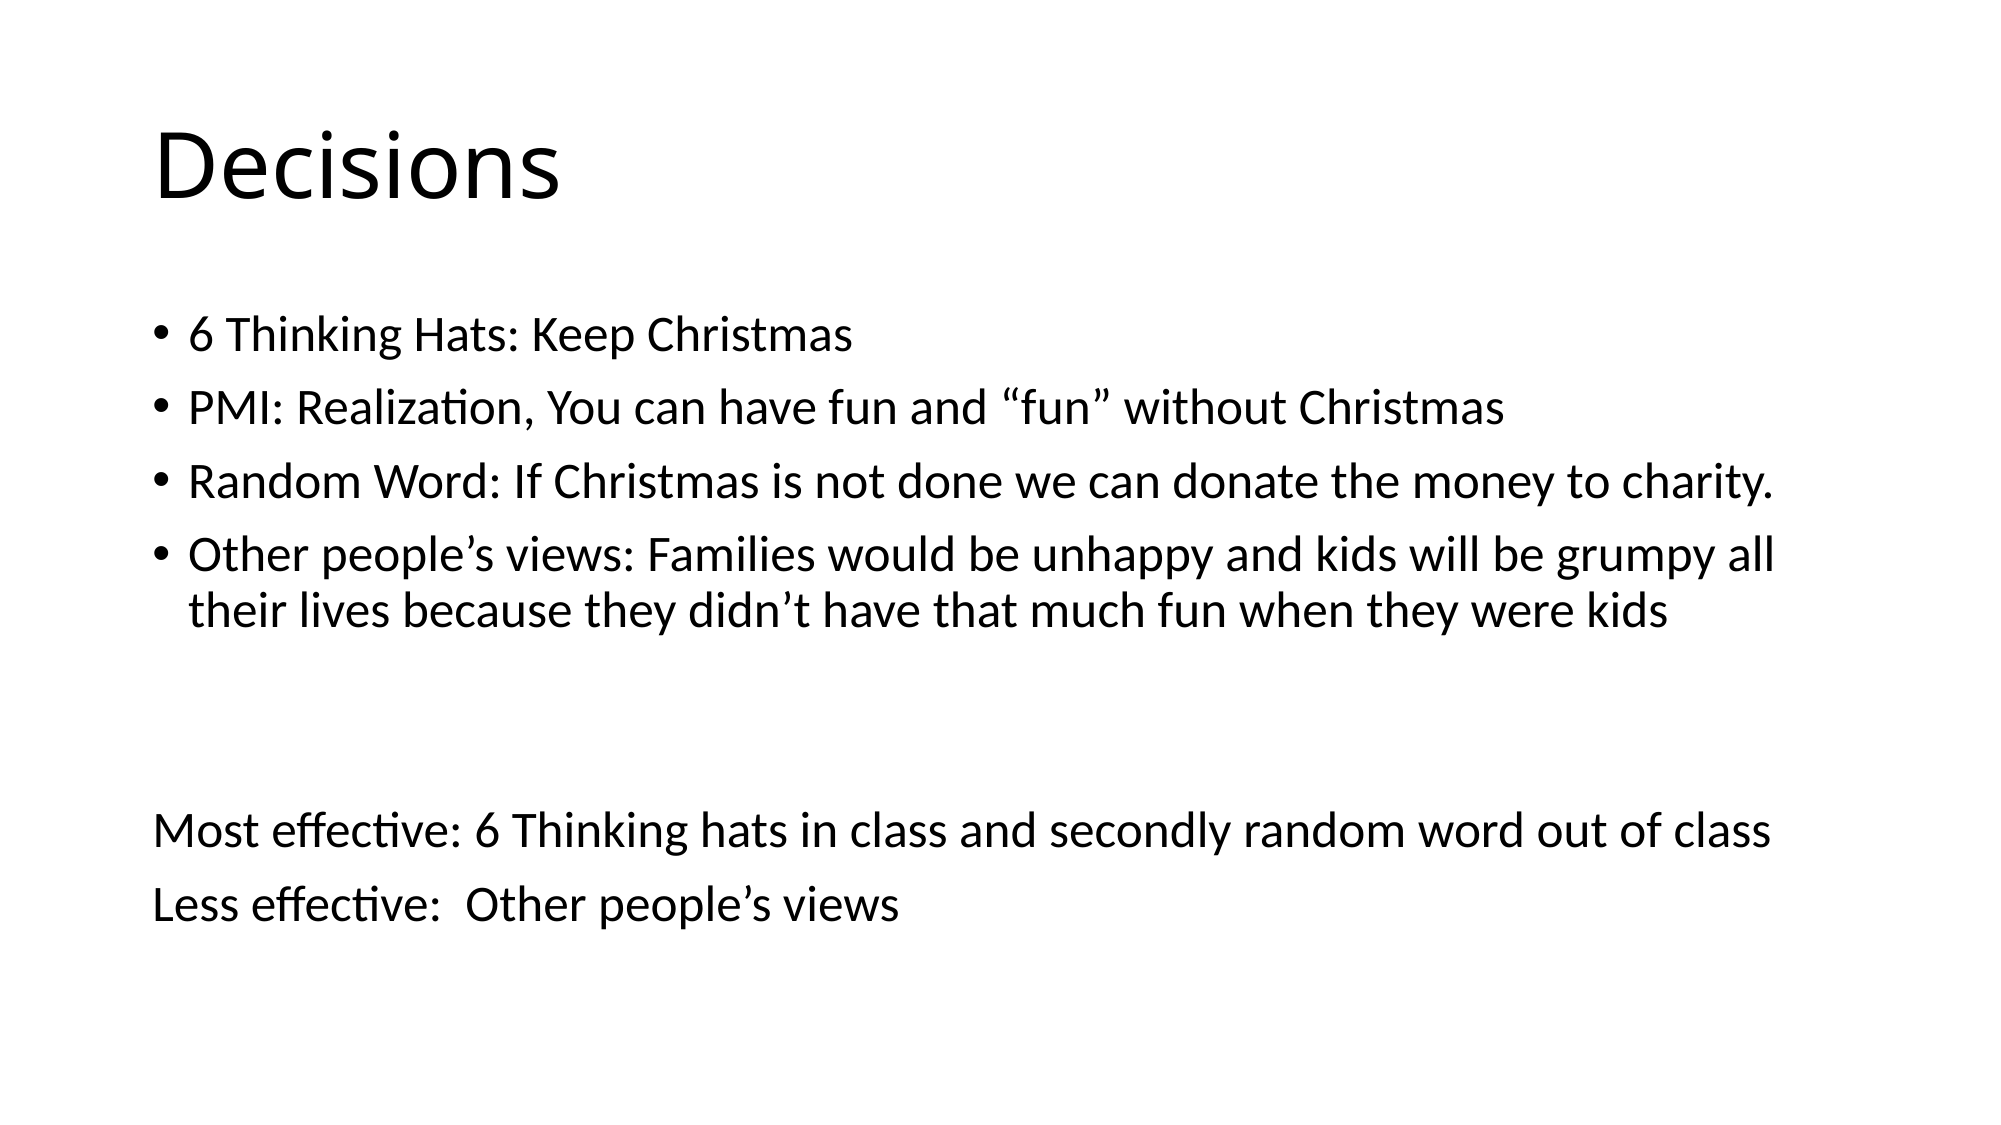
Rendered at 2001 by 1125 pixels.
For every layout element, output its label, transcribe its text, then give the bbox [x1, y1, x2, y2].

list 6 Thinking Hats: Keep Christmas PMI: Realization, You can have fun and “fun” without Christmas Random Word: If Christmas is not done we can donate the money to charity. Other people’s views: Families would be unhappy and kids will be grumpy all their lives because they didn’t have that much fun when they were kids Most effective: 6 Thinking hats in class and secondly random word out of class Less effective: Other people’s views [137, 299, 1863, 1014]
title Decisions [137, 59, 1863, 278]
